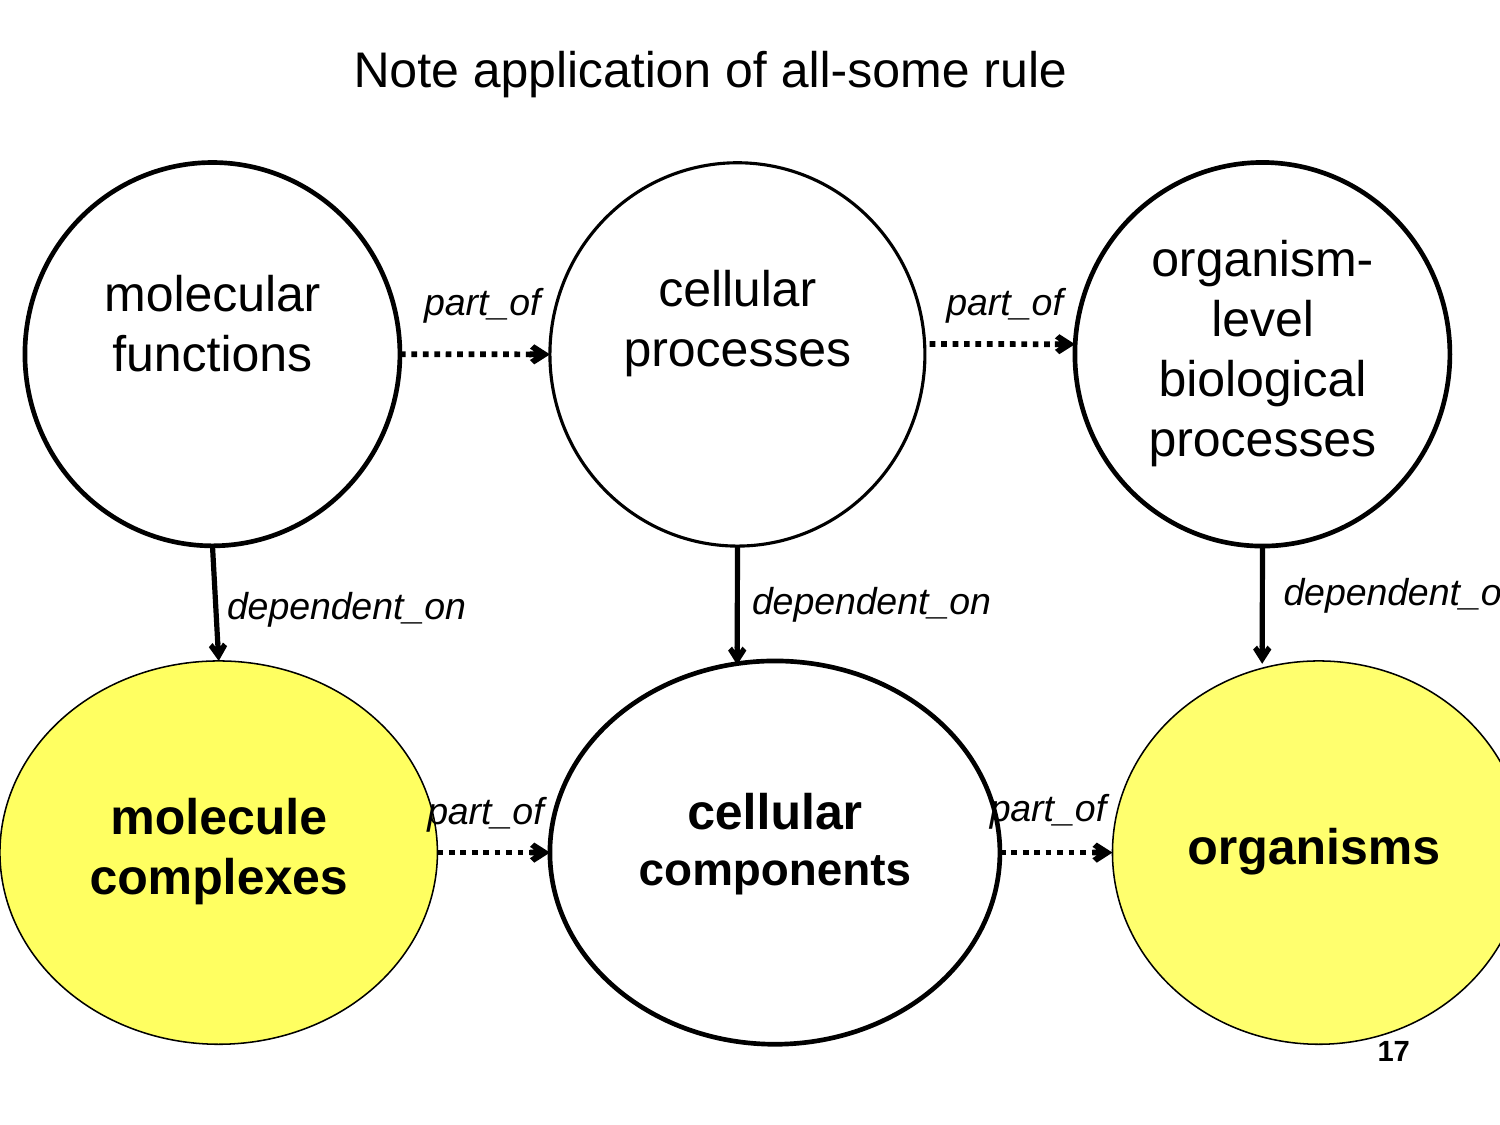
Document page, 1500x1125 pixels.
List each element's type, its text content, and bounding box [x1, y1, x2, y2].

text_box dependent_on [1268, 560, 1500, 620]
text_box cellular components [549, 853, 1000, 1045]
text_box organism-level biological processes [1075, 162, 1450, 547]
text_box molecule complexes [0, 660, 438, 1045]
text_box organisms [1112, 660, 1500, 1045]
text_box part_of [1113, 777, 1338, 837]
text_box molecular functions [24, 162, 400, 546]
text_box dependent_on [219, 574, 409, 635]
text_box Note application of all-some rule [338, 29, 1239, 105]
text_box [212, 545, 219, 661]
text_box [409, 343, 1113, 853]
text_box cellular processes [550, 162, 925, 343]
text_box part_of [931, 270, 1295, 331]
slide_number 17 [1074, 1024, 1425, 1103]
text_box part_of [409, 270, 772, 331]
